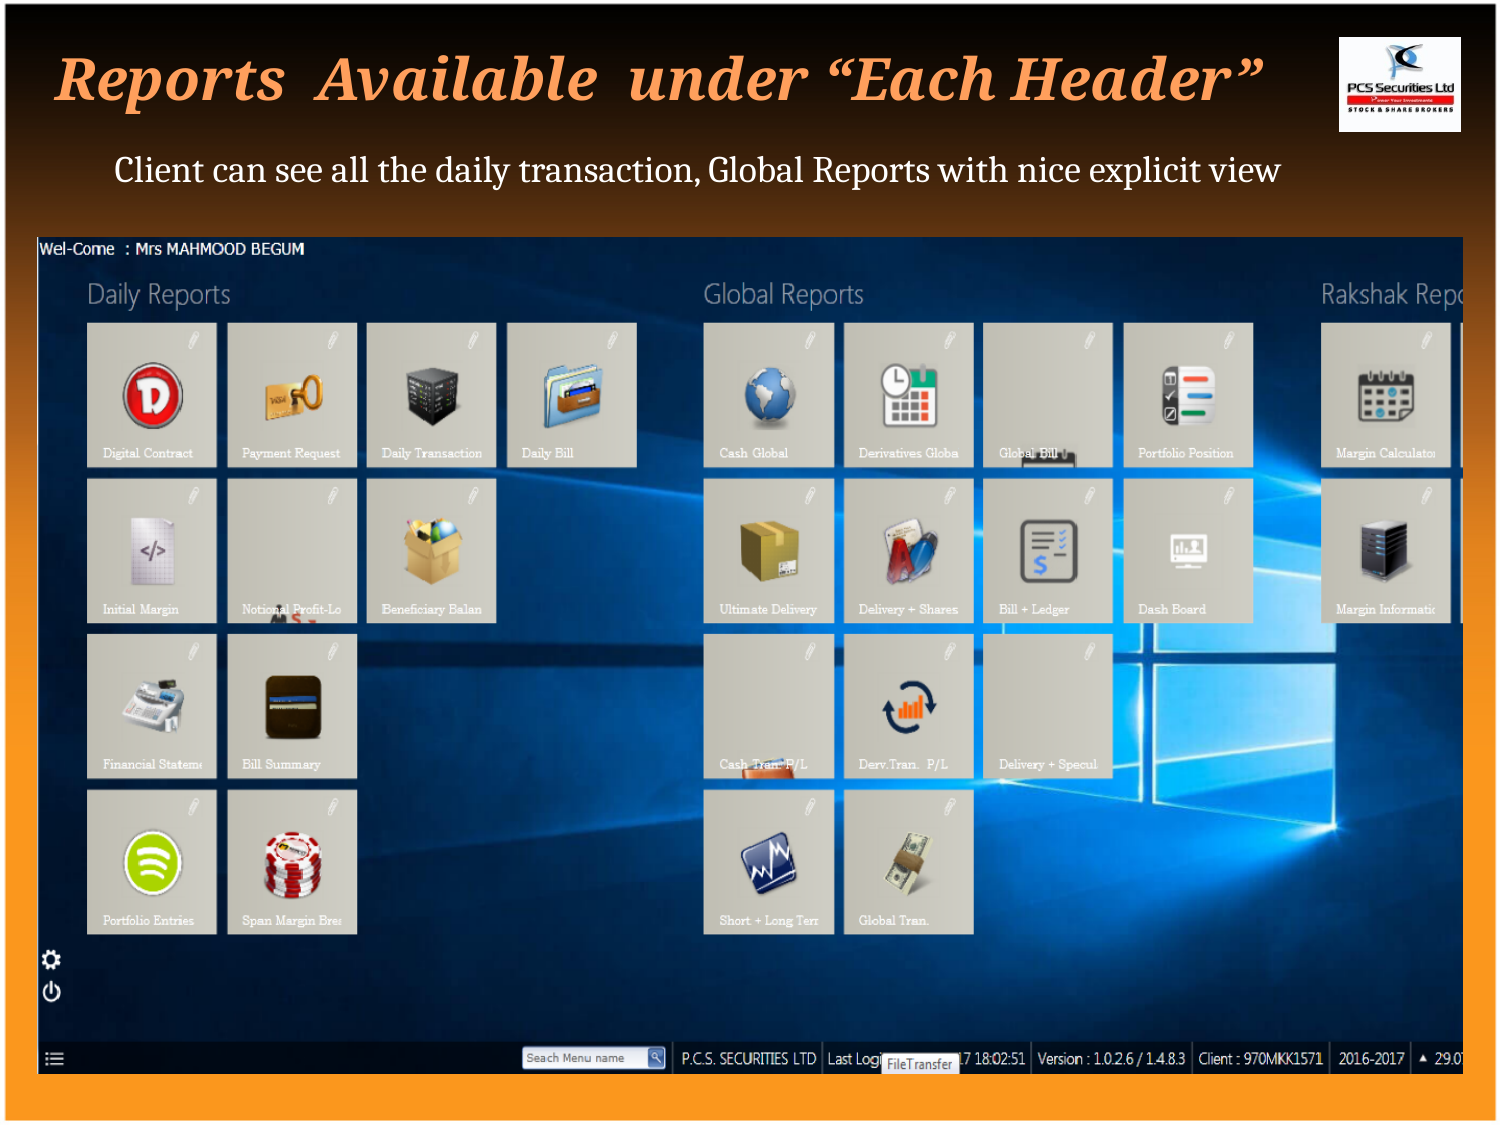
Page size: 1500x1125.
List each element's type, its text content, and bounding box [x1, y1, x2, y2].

text_box Reports Available under “Each Header” [0, 0, 1368, 155]
picture [0, 0, 1500, 1125]
text_box Client can see all the daily transaction, Global Reports with nice explicit view [99, 141, 1388, 198]
